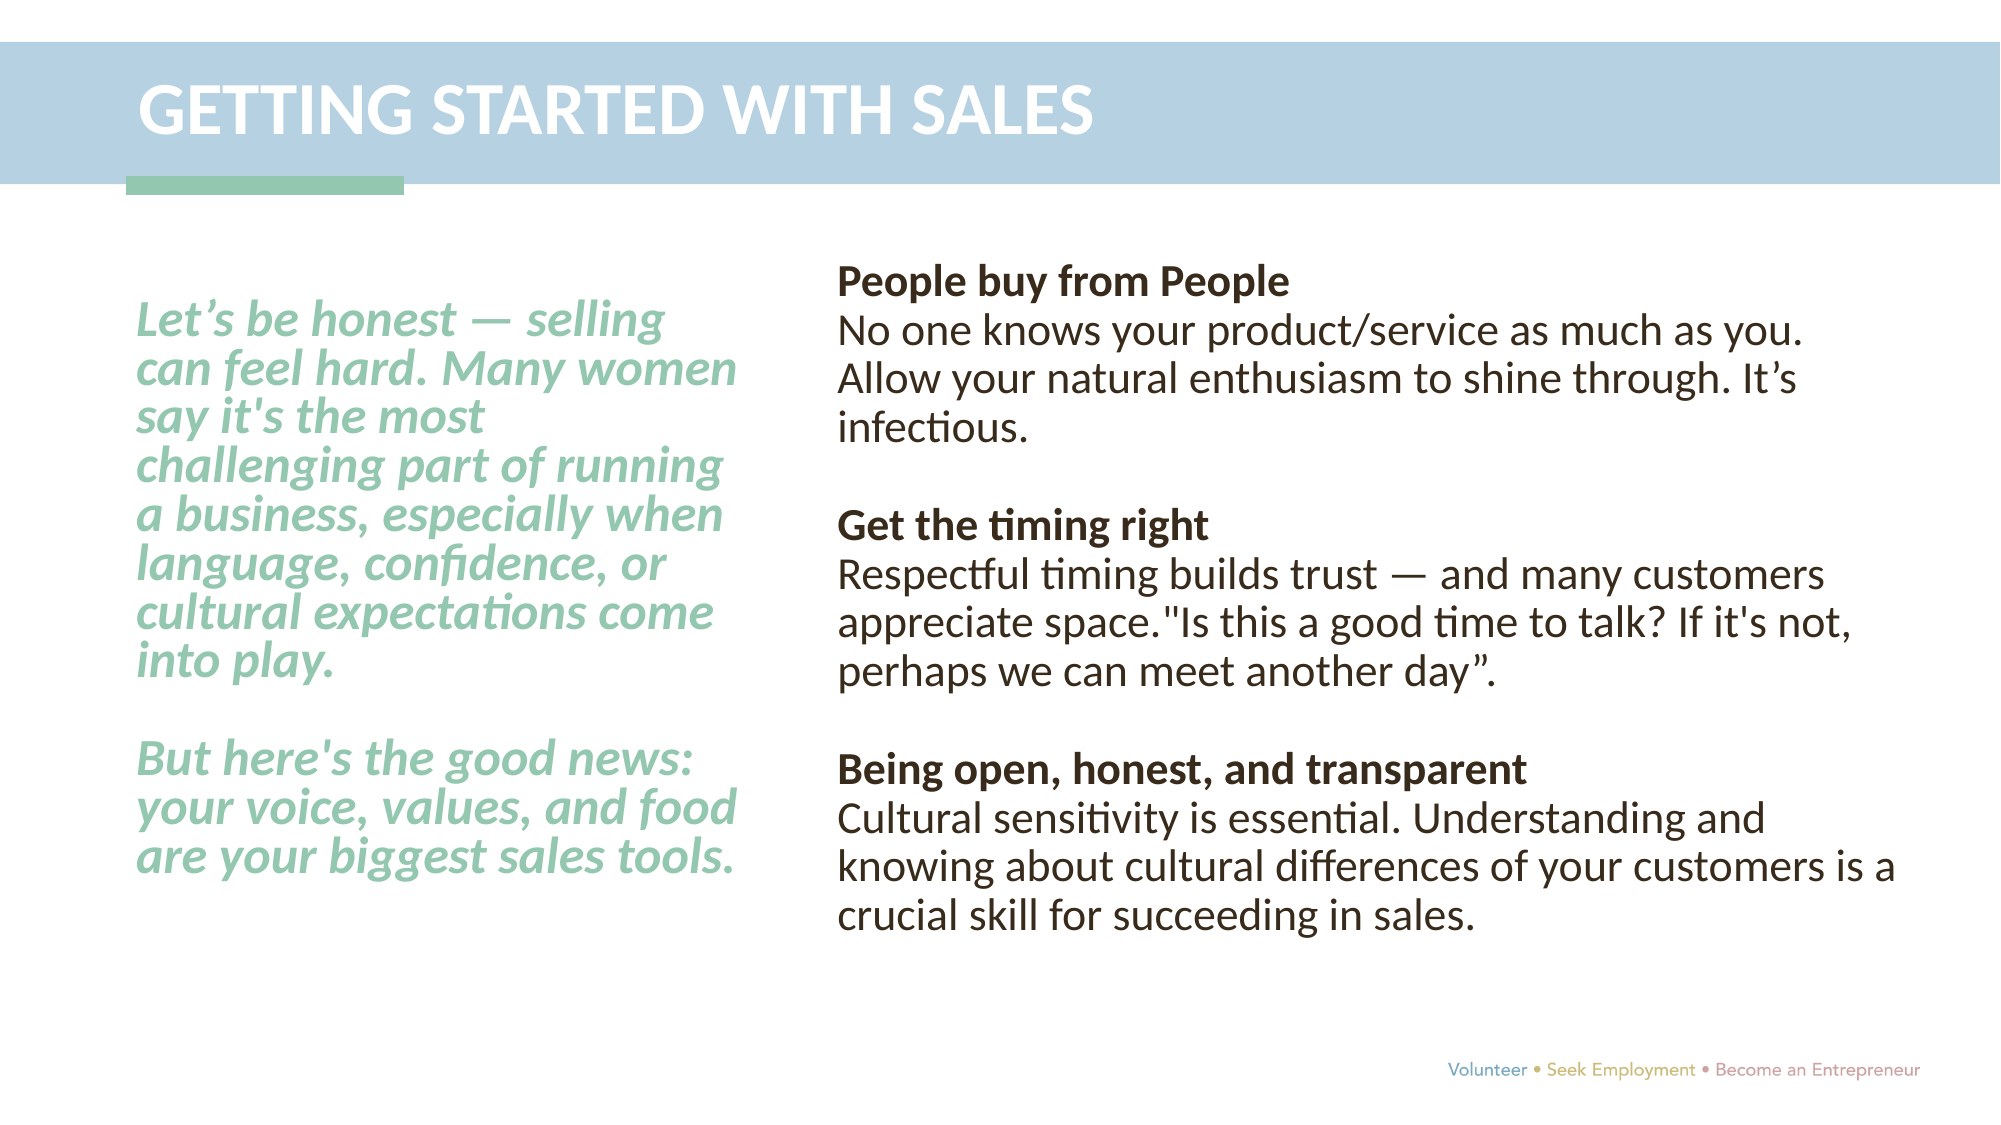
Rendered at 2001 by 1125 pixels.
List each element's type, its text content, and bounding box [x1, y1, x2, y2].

list GETTING STARTED WITH SALES [123, 51, 1913, 170]
text_box People buy from People No one knows your product/service as much as you. Allow your natural enthusiasm to shine through. It’s infectious. Get the timing right Respectful timing builds trust — and many customers appreciate space."Is this a good time to talk? If it's not, perhaps we can meet another day”. Being open, honest, and transparent Cultural sensitivity is essential. Understanding and knowing about cultural differences of your customers is a crucial skill for succeeding in sales. [822, 249, 1913, 986]
picture [1418, 1046, 1971, 1103]
list Let’s be honest — selling can feel hard. Many women say it's the most challenging part of running a business, especially when language, confidence, or cultural expectations come into play. But here's the good news: your voice, values, and food are your biggest sales tools. [121, 290, 757, 1005]
